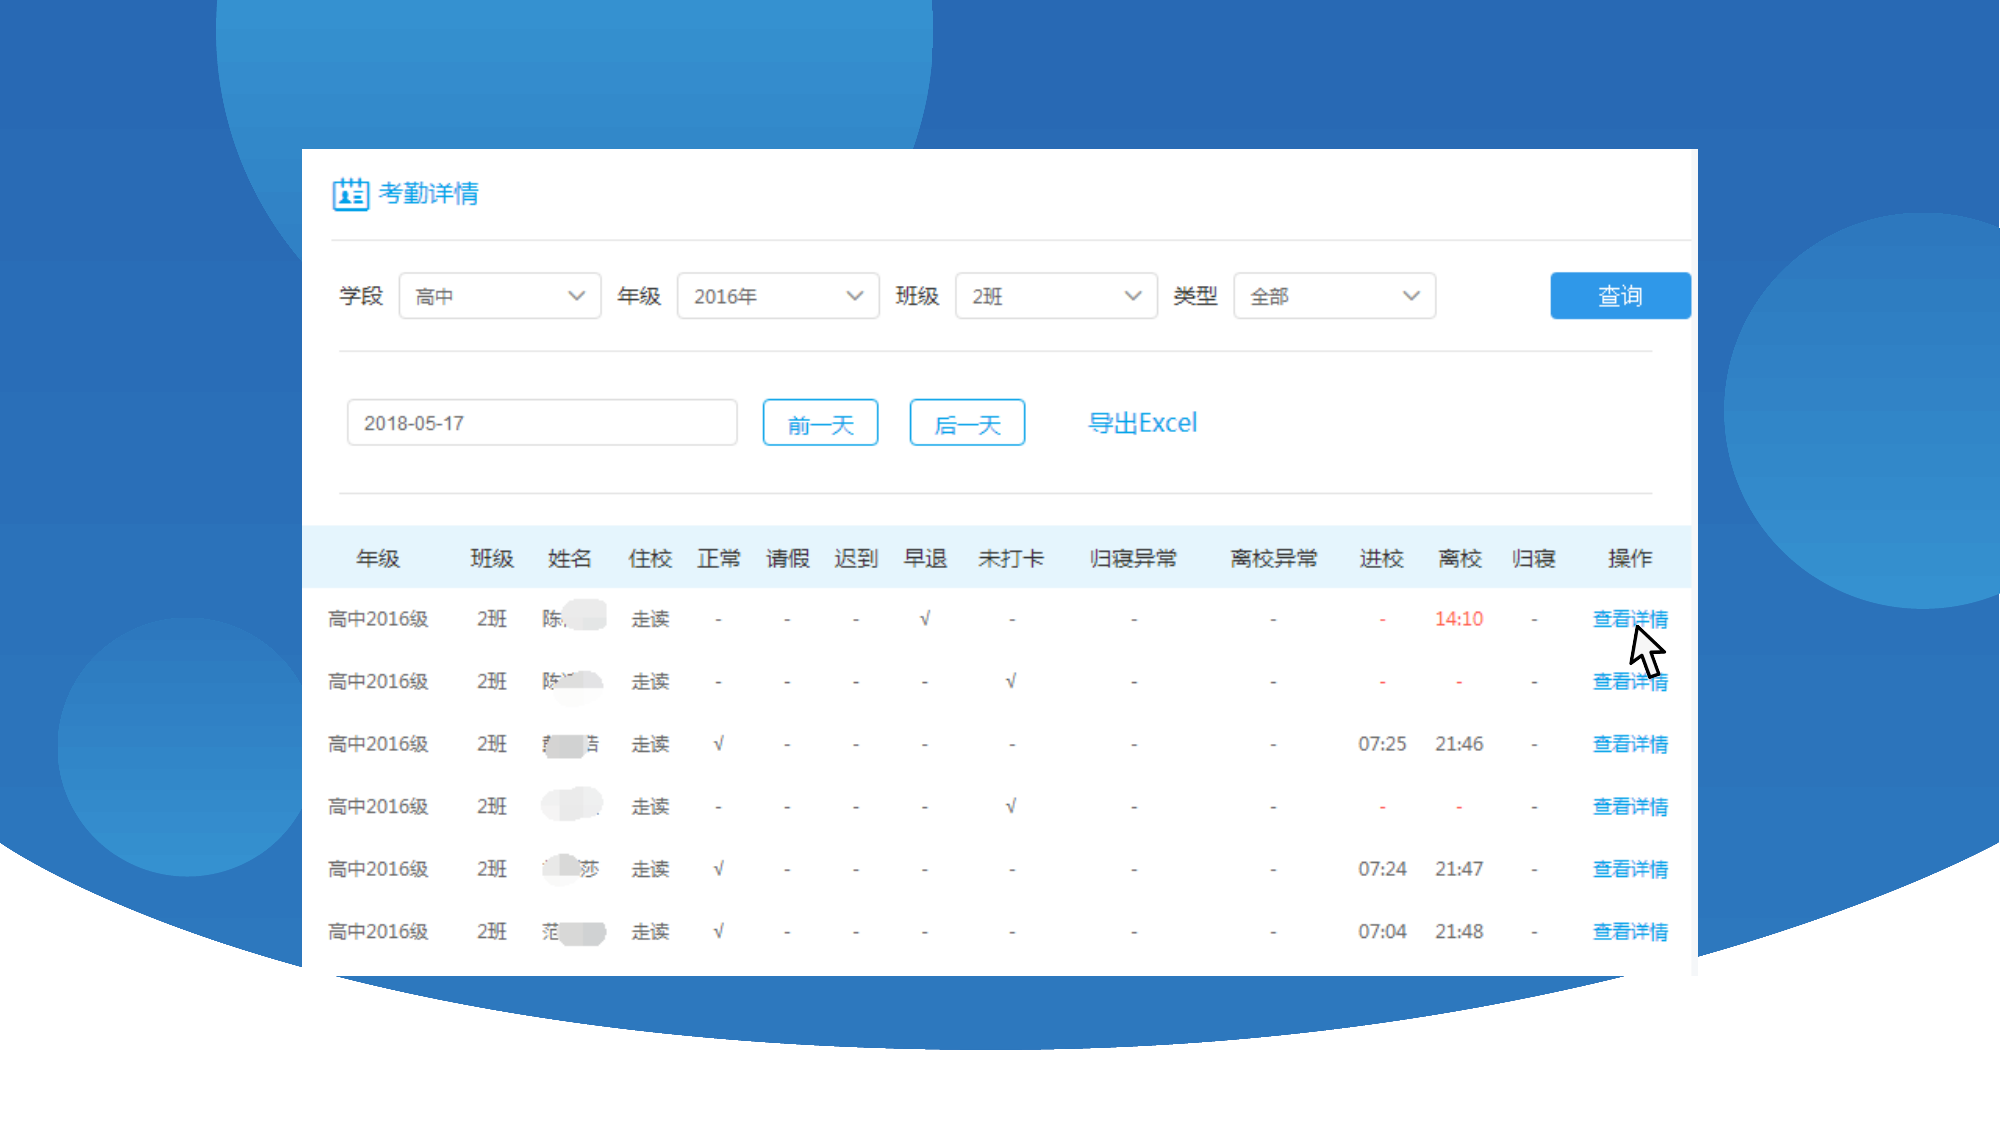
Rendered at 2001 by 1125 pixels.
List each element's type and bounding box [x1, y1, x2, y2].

picture [302, 149, 1698, 976]
